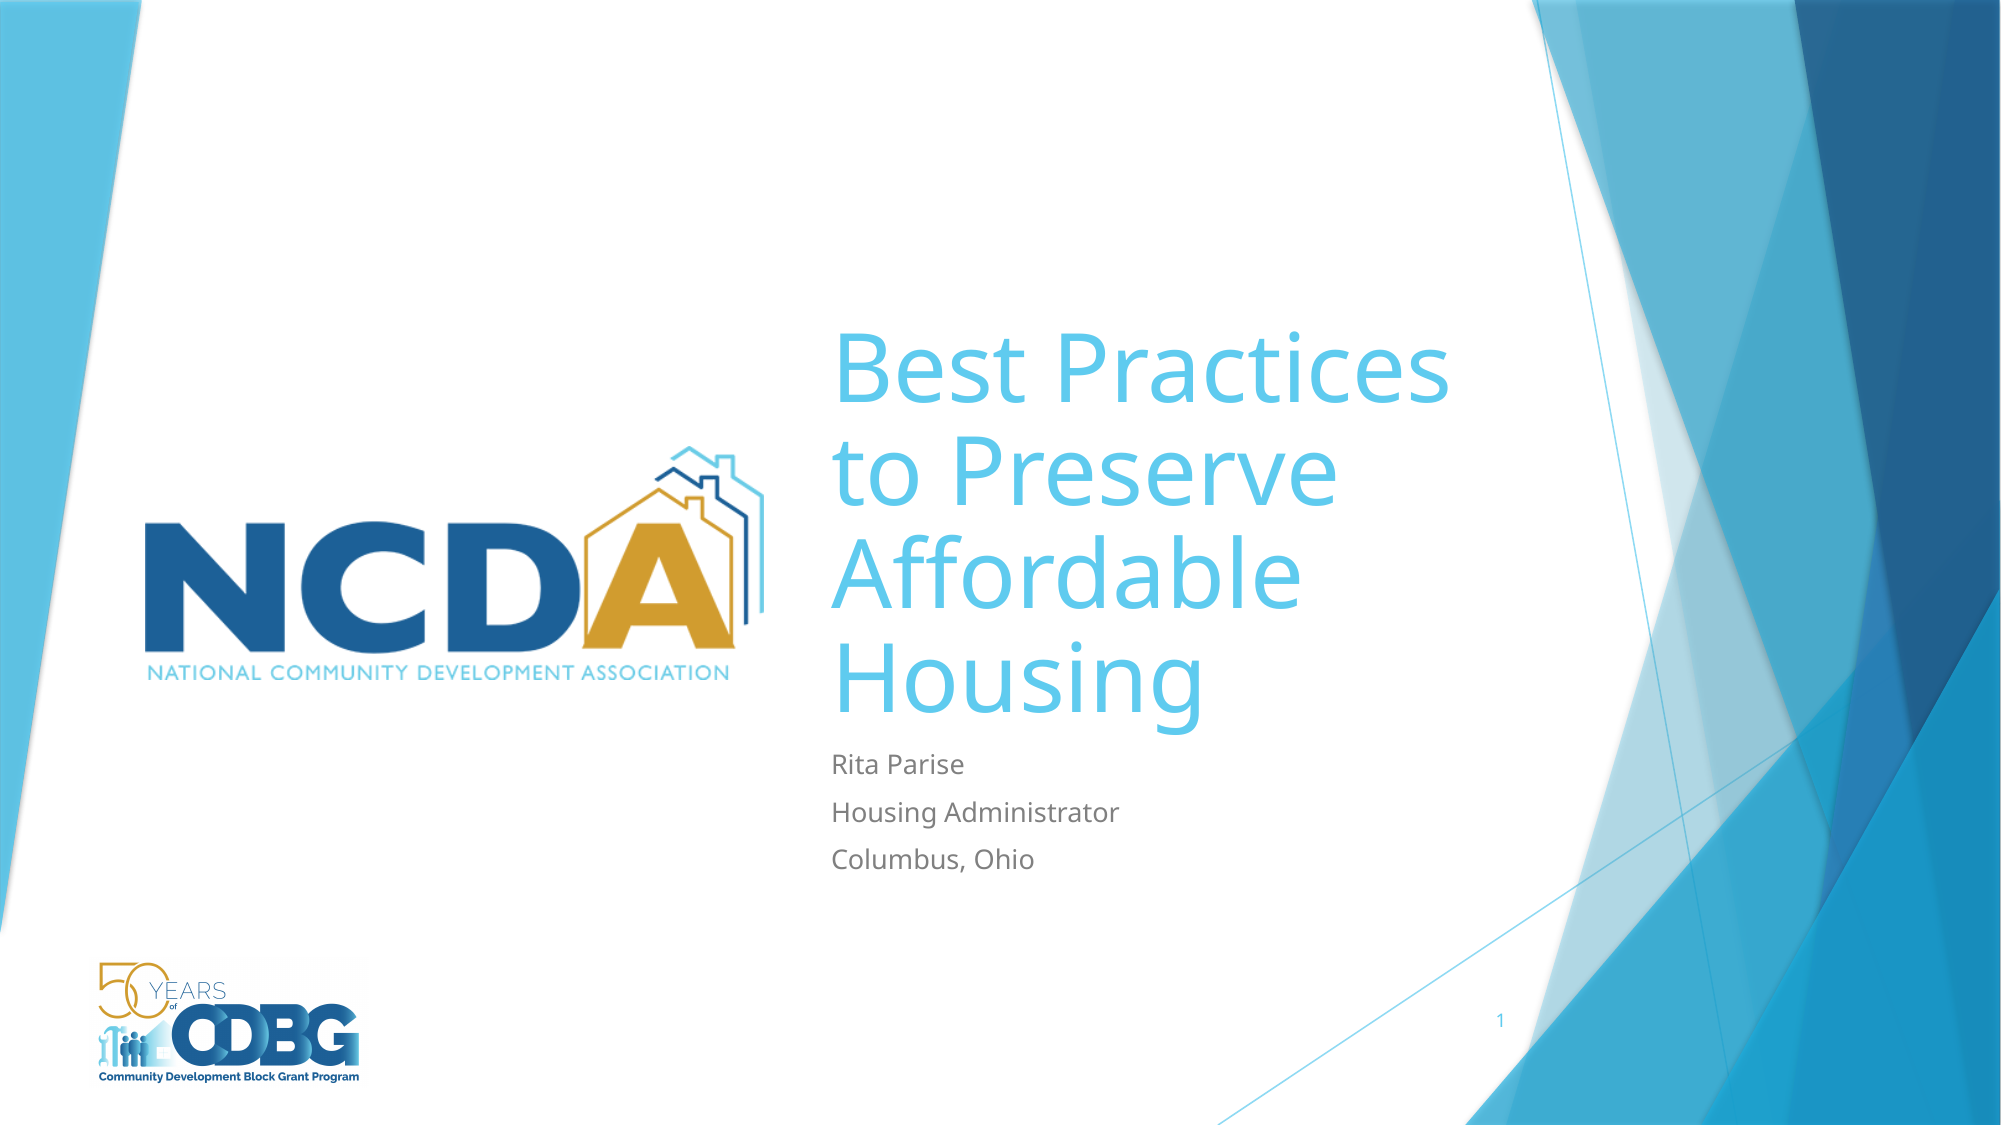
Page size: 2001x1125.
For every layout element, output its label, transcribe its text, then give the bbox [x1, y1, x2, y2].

picture [88, 957, 369, 1088]
title Best Practices to Preserve Affordable Housing [816, 207, 1522, 740]
slide_number 1 [1409, 991, 1522, 1051]
text_box [0, 1, 140, 933]
subtitle Rita Parise Housing Administrator Columbus, Ohio [816, 740, 1522, 884]
picture [145, 446, 764, 681]
